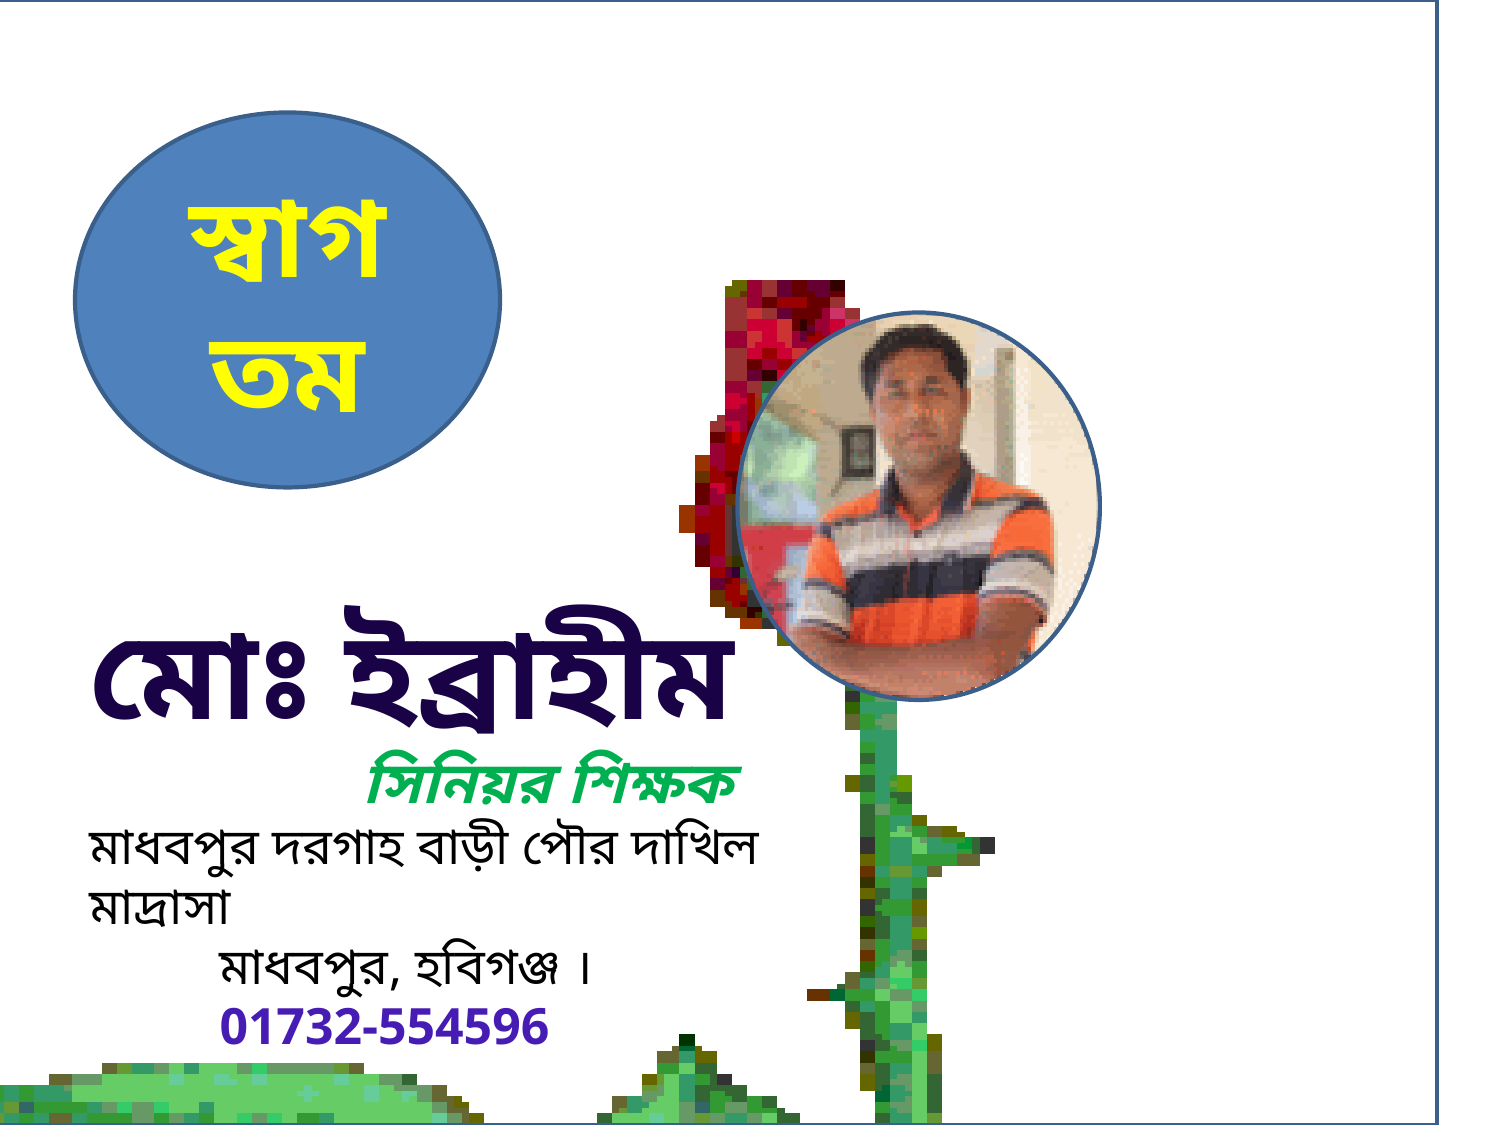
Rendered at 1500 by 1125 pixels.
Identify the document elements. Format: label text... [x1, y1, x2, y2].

text_box মোঃ ইব্রাহীম সিনিয়র শিক্ষক মাধবপুর দরগাহ বাড়ী পৌর দাখিল মাদ্রাসা মাধবপুর, হবিগঞ্জ । 01732-554596 [74, 587, 825, 1063]
text_box [735, 310, 1102, 703]
text_box স্বাগতম [72, 110, 503, 490]
text_box [0, 0, 1439, 1125]
